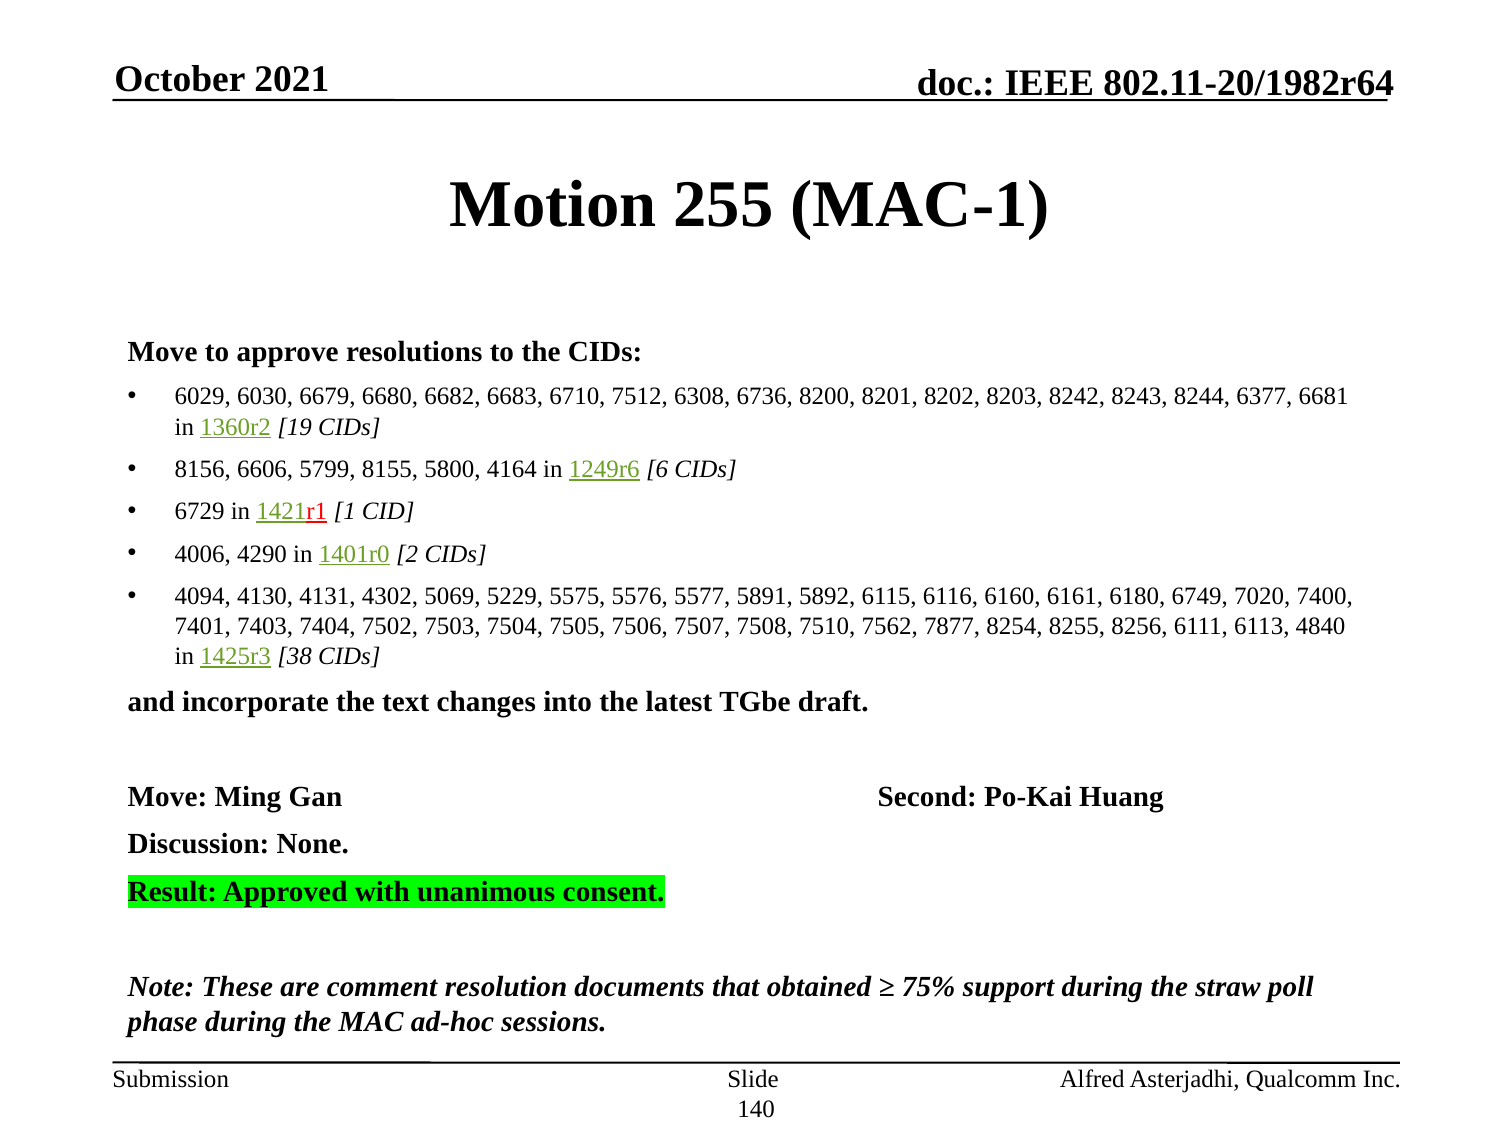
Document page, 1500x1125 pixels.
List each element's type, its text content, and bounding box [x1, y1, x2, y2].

title Motion 255 (MAC-1) [112, 112, 1388, 288]
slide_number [114, 54, 423, 100]
list Move to approve resolutions to the CIDs: 6029, 6030, 6679, 6680, 6682, 6683, 6710, 7512, 6308, 6736, 8200, 8201, 8202, 8203, 8242, 8243, 8244, 6377, 6681 in 1360r2 [19 CIDs] 8156, 6606, 5799, 8155, 5800, 4164 in 1249r6 [6 CIDs] 6729 in 1421r1 [1 CID] 4006, 4290 in 1401r0 [2 CIDs] 4094, 4130, 4131, 4302, 5069, 5229, 5575, 5576, 5577, 5891, 5892, 6115, 6116, 6160, 6161, 6180, 6749, 7020, 7400, 7401, 7403, 7404, 7502, 7503, 7504, 7505, 7506, 7507, 7508, 7510, 7562, 7877, 8254, 8255, 8256, 6111, 6113, 4840 in 1425r3 [38 CIDs] and incorporate the text changes into the latest TGbe draft. Move: Ming Gan Second: Po-Kai Huang Discussion: None. Result: Approved with unanimous consent. Note: These are comment resolution documents that obtained ≥ 75% support during the straw poll phase during the MAC ad-hoc sessions. [112, 324, 1388, 1063]
footer Alfred Asterjadhi, Qualcomm Inc. [878, 1061, 1402, 1093]
slide_number Slide 140 [712, 1061, 800, 1123]
